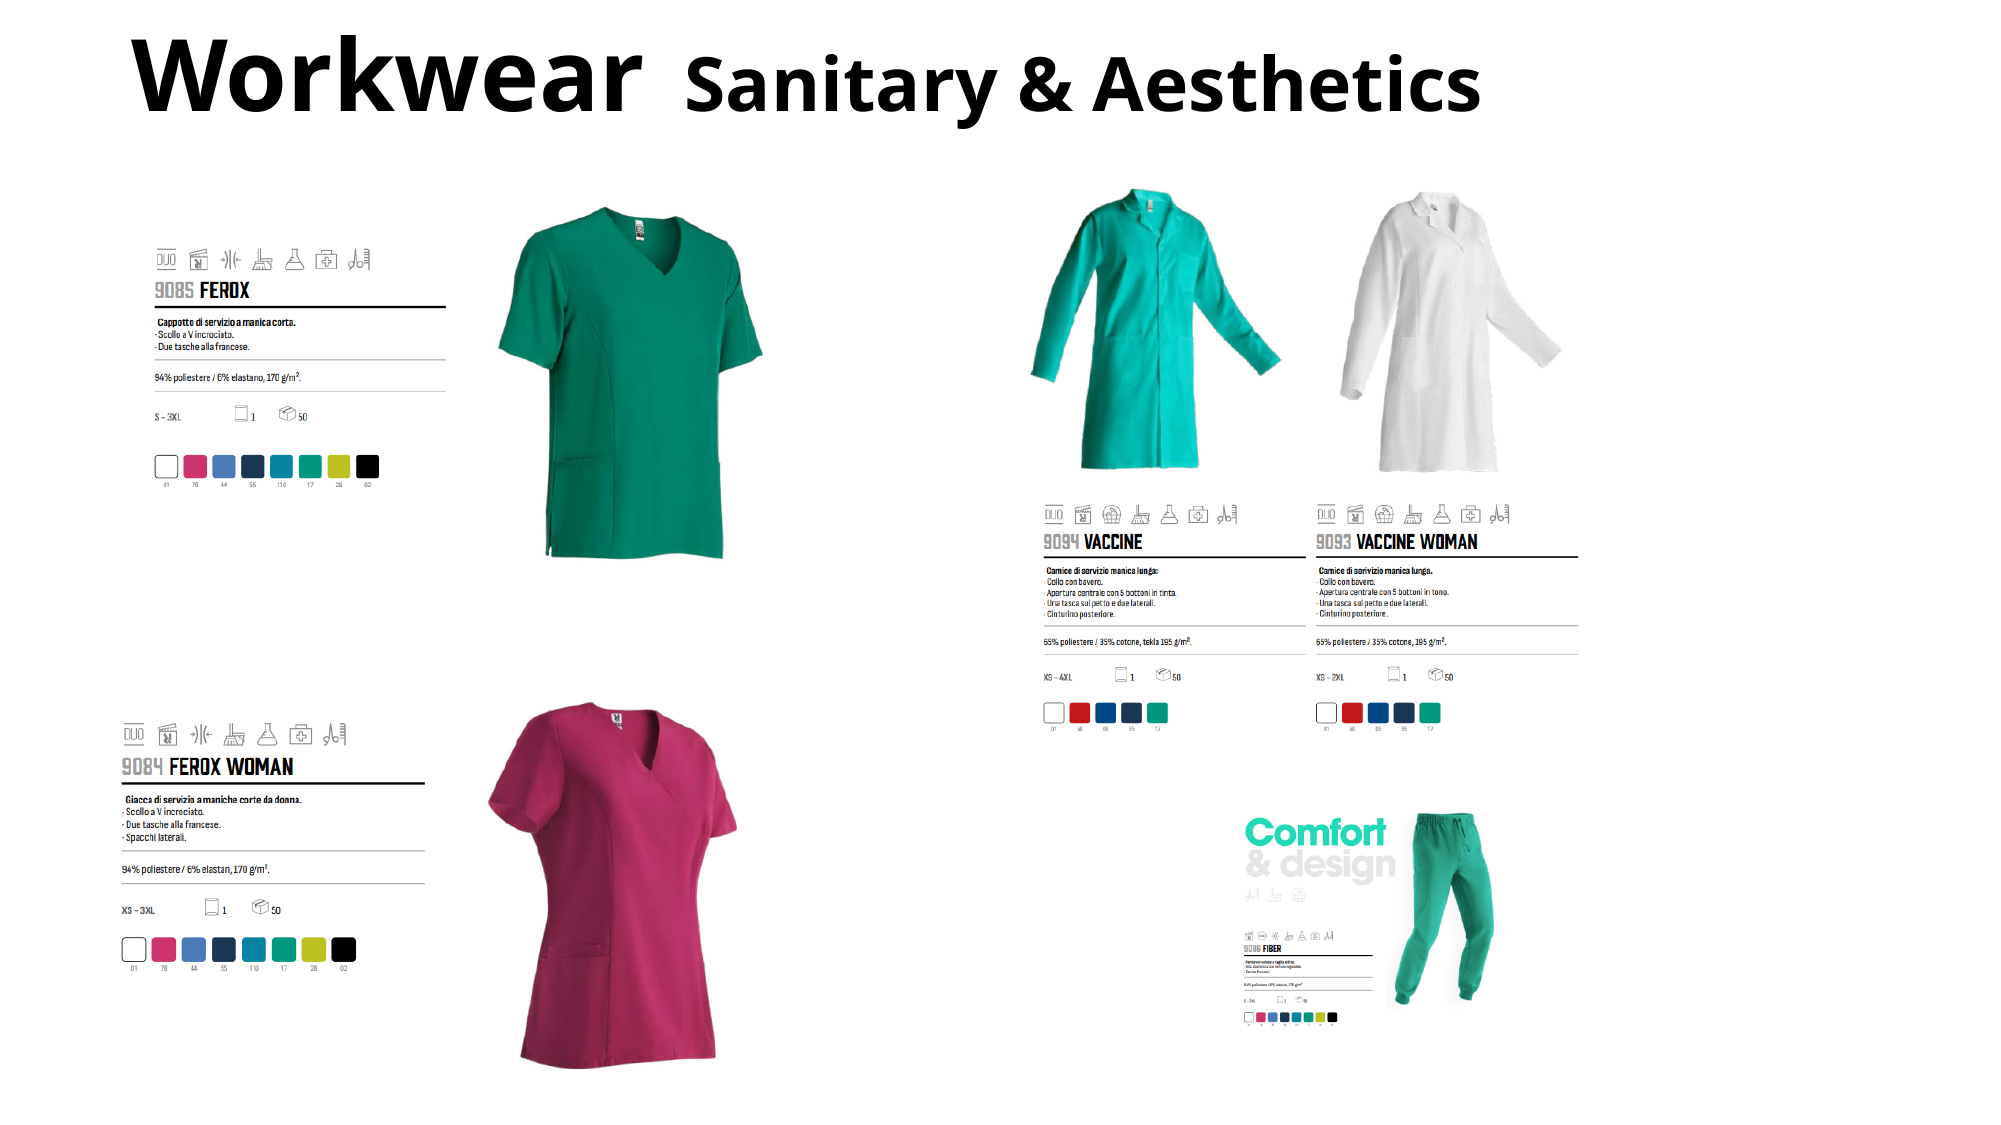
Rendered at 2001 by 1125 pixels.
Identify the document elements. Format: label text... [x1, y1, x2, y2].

picture [79, 155, 778, 616]
title Workwear Sanitary & Aesthetics [116, 0, 1841, 188]
picture [968, 166, 1650, 734]
picture [35, 642, 778, 1091]
picture [1222, 780, 1504, 1041]
